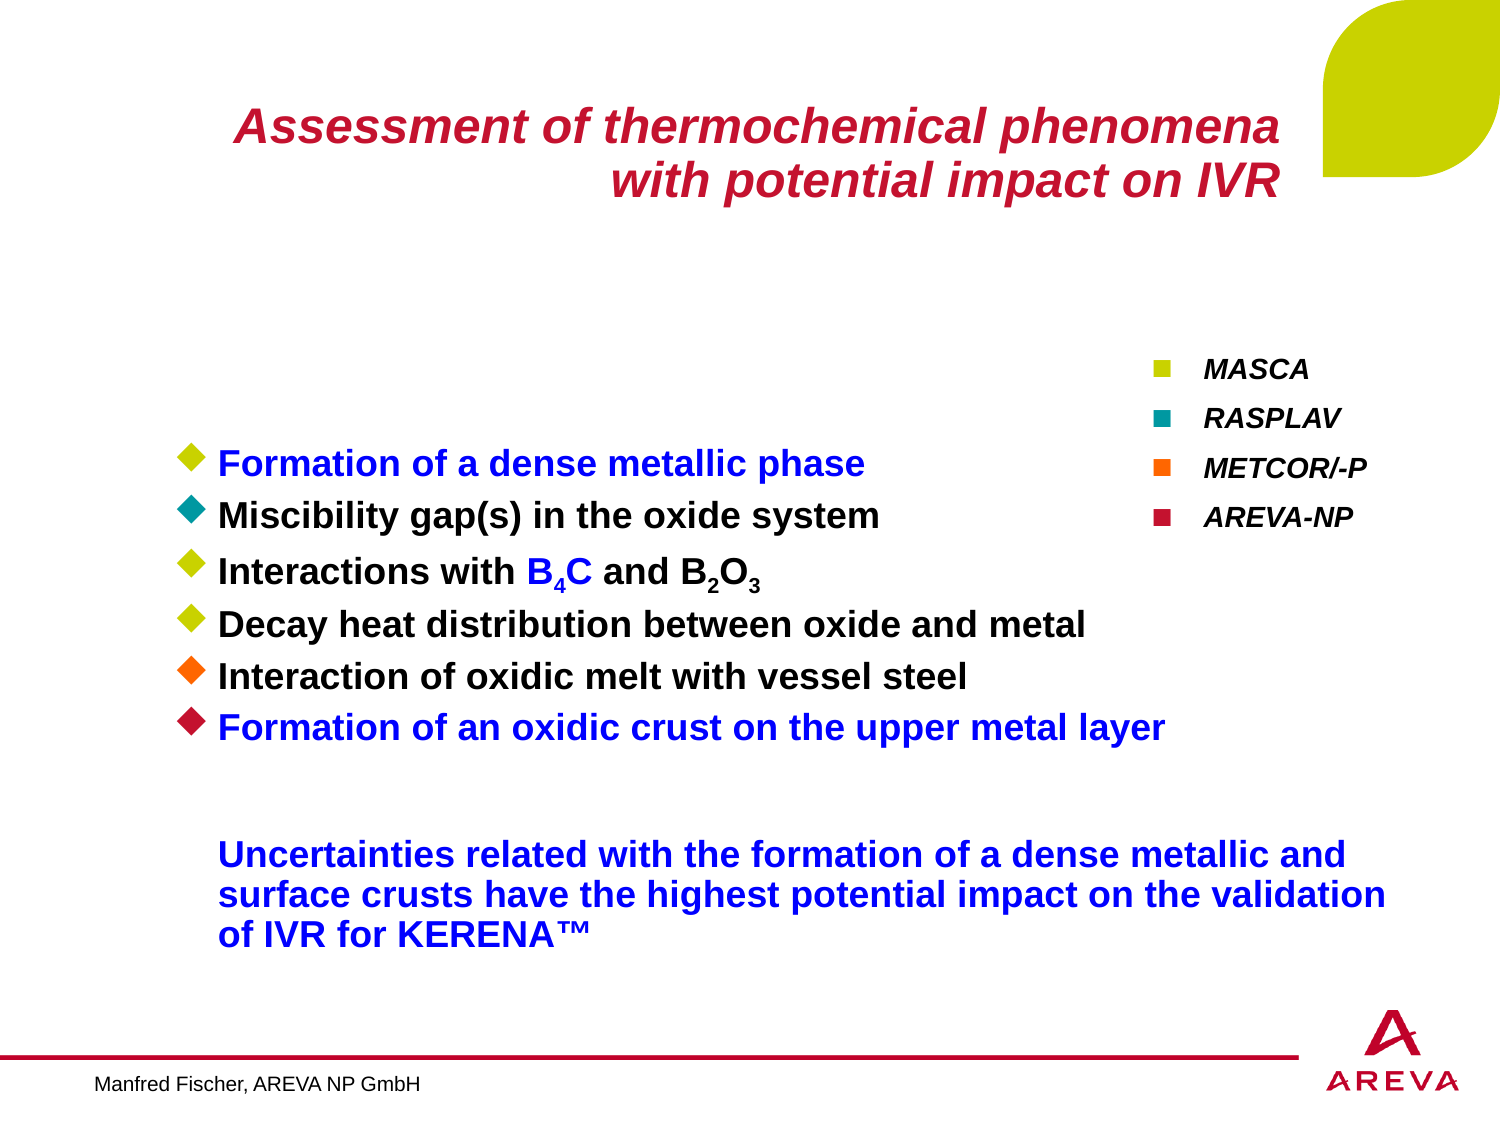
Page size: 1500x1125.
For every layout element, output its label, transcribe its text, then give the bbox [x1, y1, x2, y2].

text_box MASCA RASPLAV METCOR/-P AREVA-NP [1151, 350, 1412, 534]
footer Manfred Fischer, AREVA NP GmbH [94, 1070, 1098, 1115]
picture [1326, 1010, 1462, 1092]
title Assessment of thermochemical phenomena with potential impact on IVR [123, 90, 1281, 209]
picture [0, 1055, 1299, 1060]
list Formation of a dense metallic phase Miscibility gap(s) in the oxide system Interactions with B4C and B2O3 Decay heat distribution between oxide and metal Interaction of oxidic melt with vessel steel Formation of an oxidic crust on the upper metal layer Uncertainties related with the formation of a dense metallic and surface crusts have the highest potential impact on the validation of IVR for KERENA™ [100, 444, 1424, 965]
